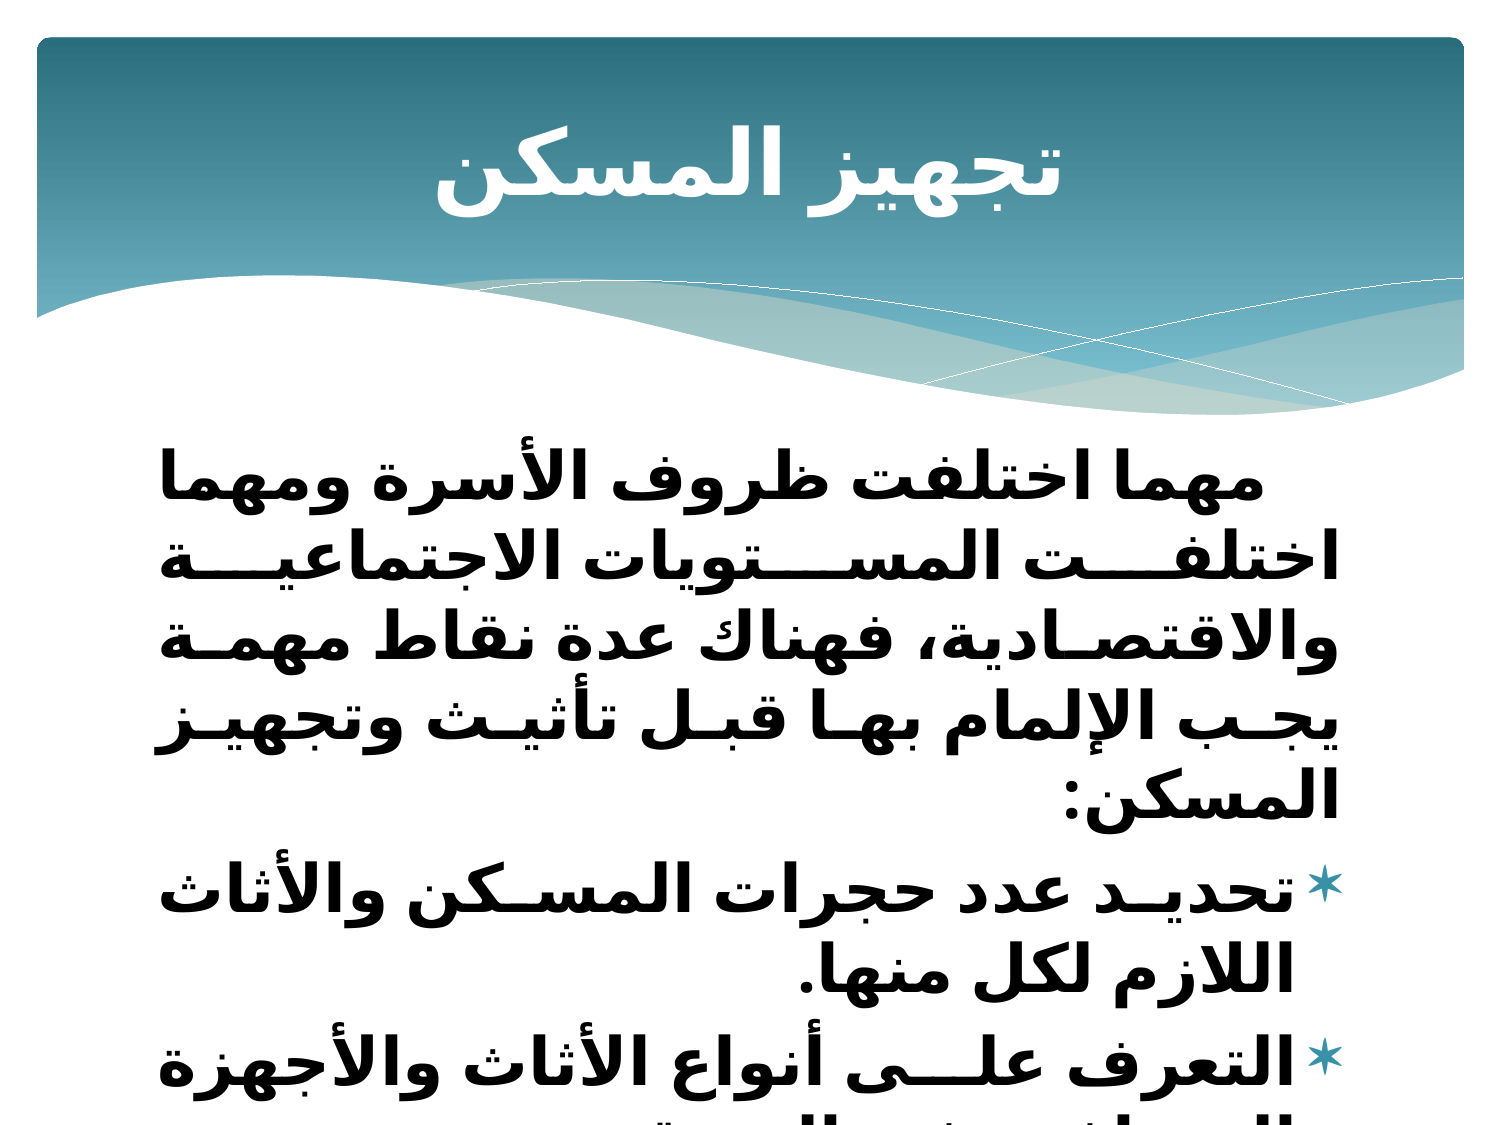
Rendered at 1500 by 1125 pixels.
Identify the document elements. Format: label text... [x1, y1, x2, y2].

title تجهيز المسكن [75, 55, 1425, 261]
list مهما اختلفت ظروف الأسرة ومهما اختلفت المستويات الاجتماعية والاقتصادية، فهناك عدة نقاط مهمة يجب الإلمام بها قبل تأثيث وتجهيز المسكن: تحديد عدد حجرات المسكن والأثاث اللازم لكل منها. التعرف على أنواع الأثاث والأجهزة المتوافرة في السوق. [142, 425, 1358, 1013]
